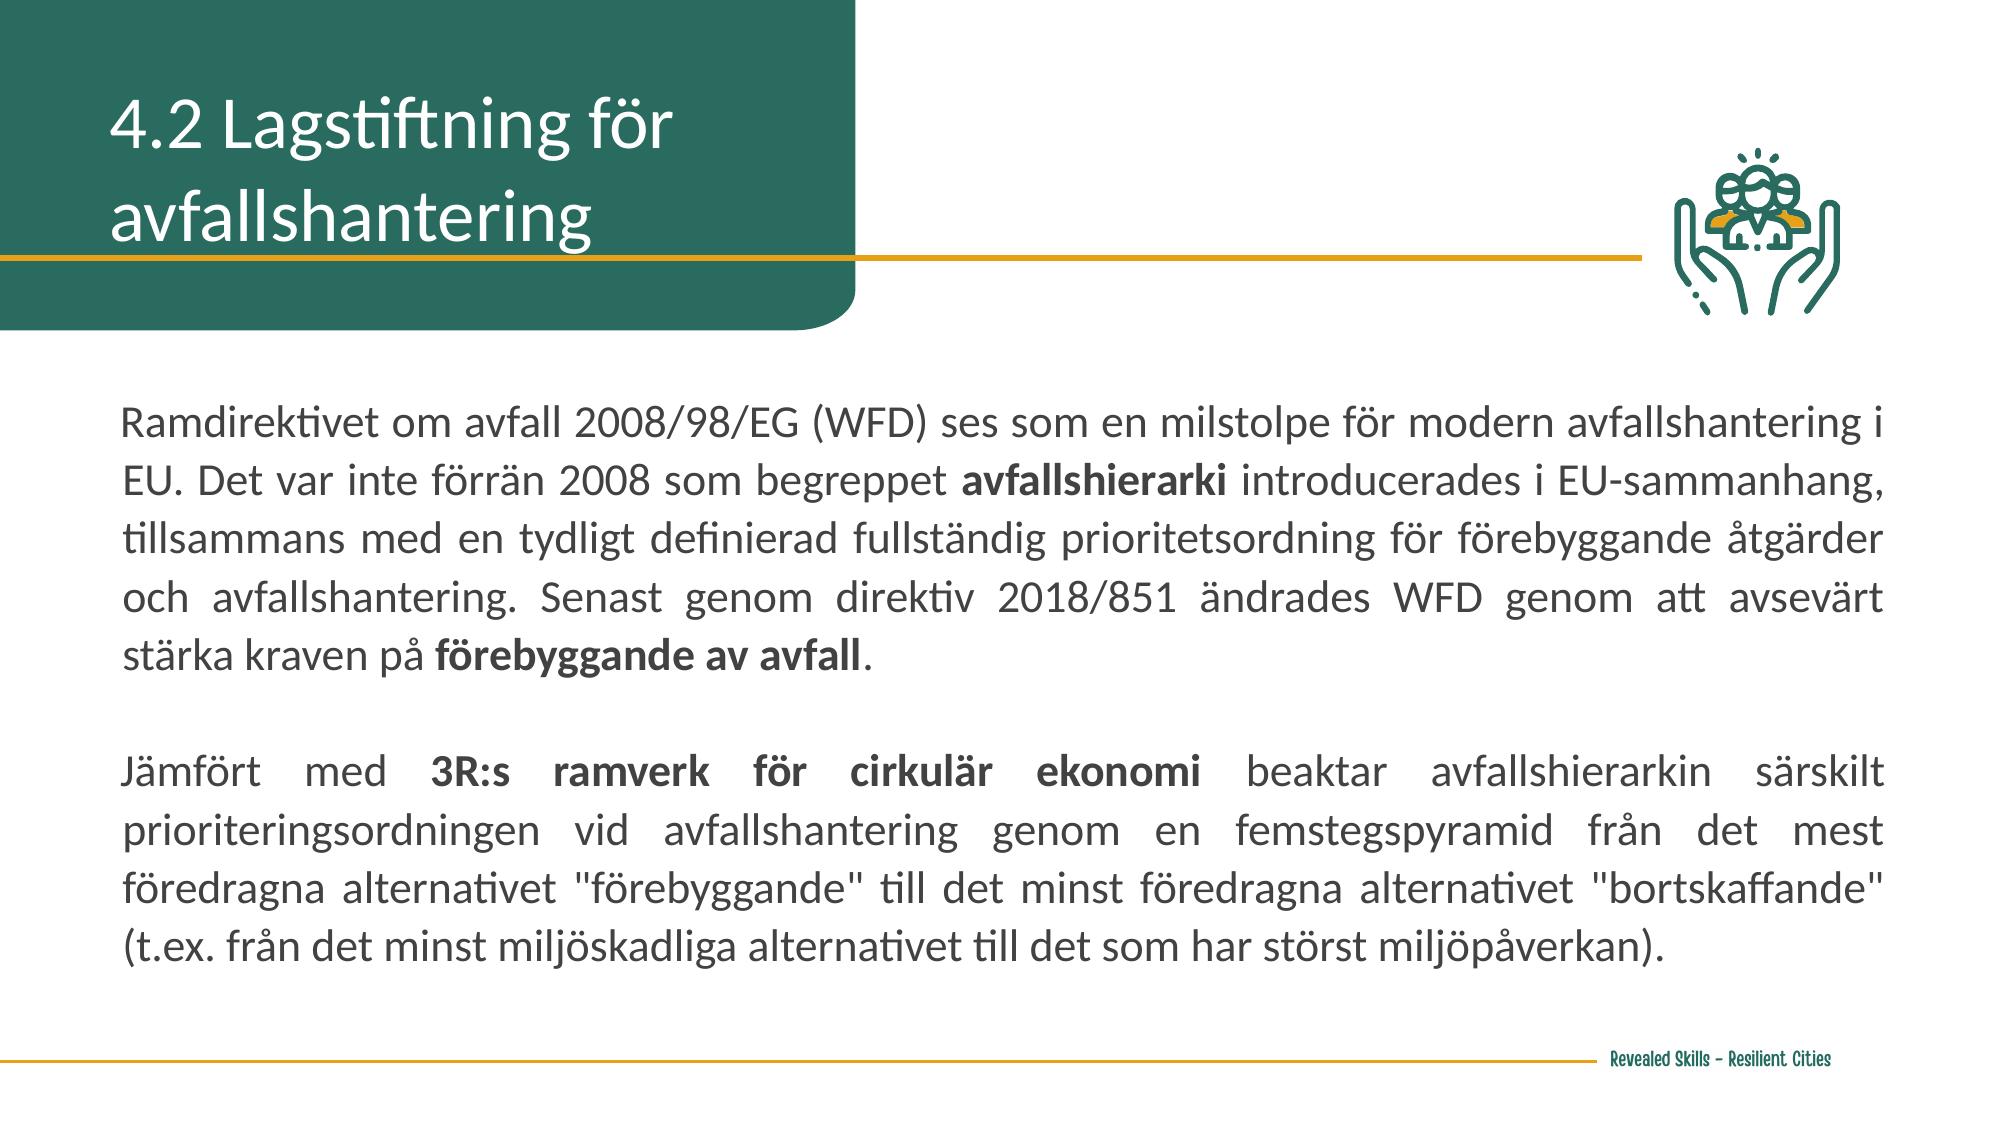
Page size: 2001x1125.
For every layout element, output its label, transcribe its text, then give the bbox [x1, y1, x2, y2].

picture [1597, 1048, 1833, 1074]
text_box [0, 269, 856, 331]
list Ramdirektivet om avfall 2008/98/EG (WFD) ses som en milstolpe för modern avfallshantering i EU. Det var inte förrän 2008 som begreppet avfallshierarki introducerades i EU-sammanhang, tillsammans med en tydligt definierad fullständig prioritetsordning för förebyggande åtgärder och avfallshantering. Senast genom direktiv 2018/851 ändrades WFD genom att avsevärt stärka kraven på förebyggande av avfall. Jämfört med 3R:s ramverk för cirkulär ekonomi beaktar avfallshierarkin särskilt prioriteringsordningen vid avfallshantering genom en femstegspyramid från det mest föredragna alternativet "förebyggande" till det minst föredragna alternativet "bortskaffande" (t.ex. från det minst miljöskadliga alternativet till det som har störst miljöpåverkan). [105, 381, 1901, 944]
list 4.2 Lagstiftning för avfallshantering [94, 63, 790, 196]
text_box [0, 0, 856, 255]
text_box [1674, 147, 1841, 316]
